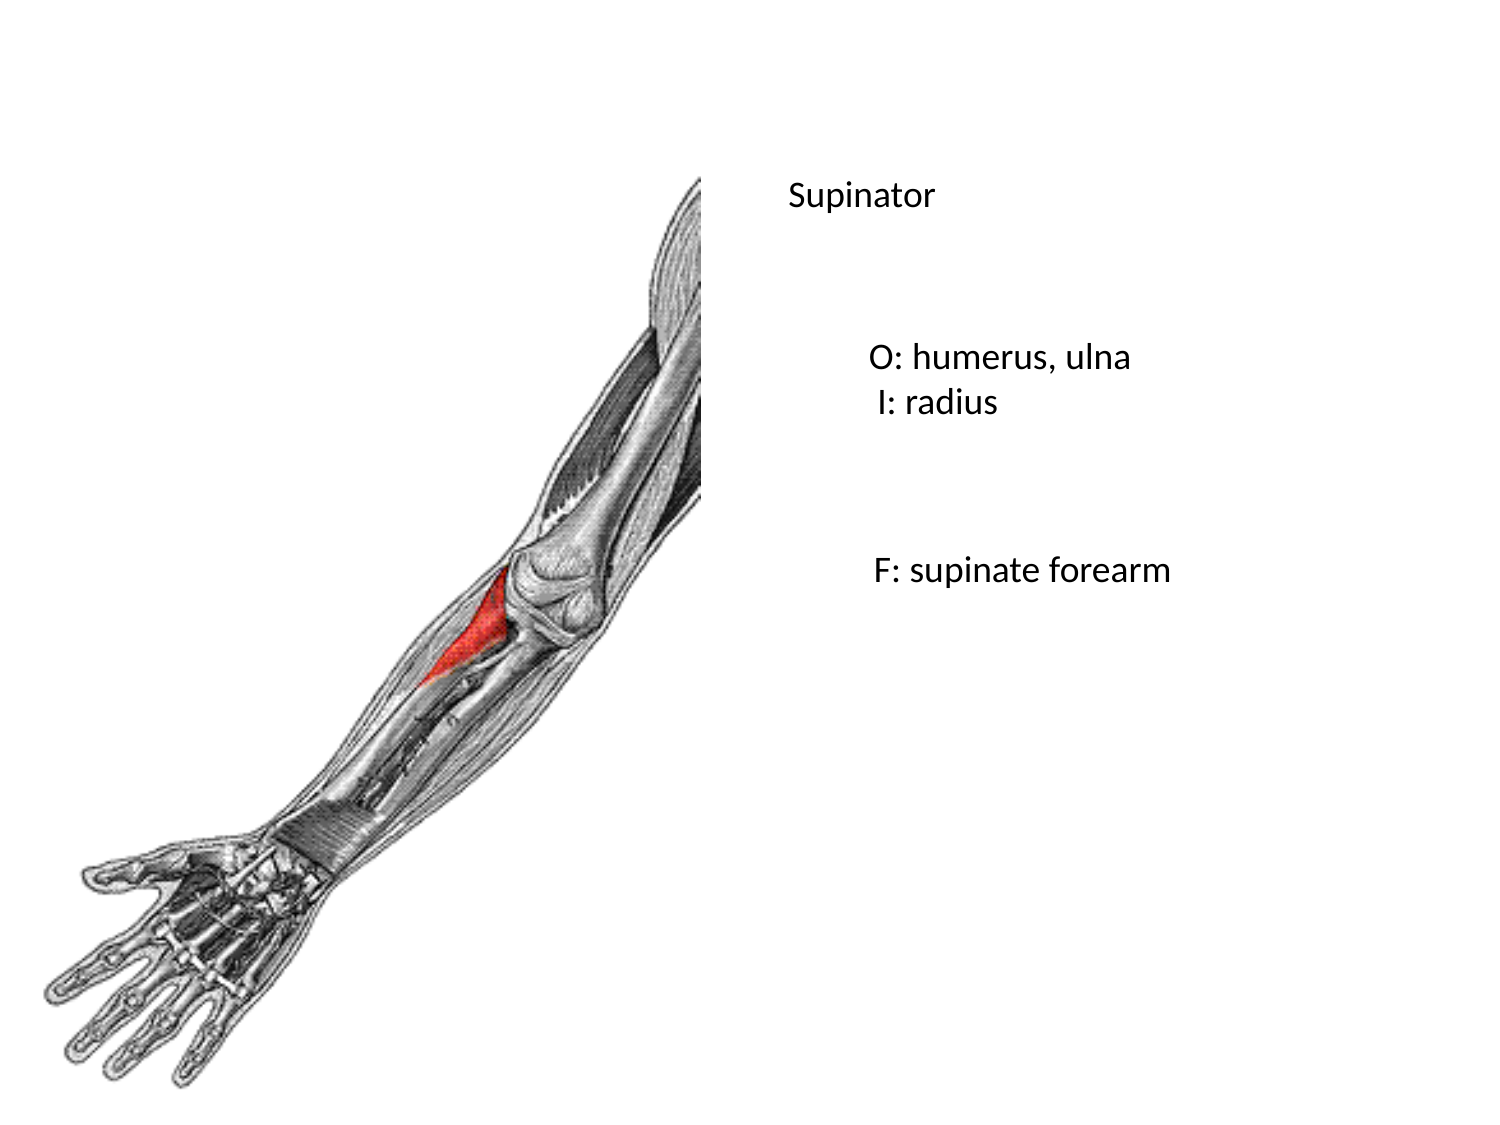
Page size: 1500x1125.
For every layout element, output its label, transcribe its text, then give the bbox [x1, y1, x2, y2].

text_box F: supinate forearm [859, 537, 1187, 598]
picture [37, 0, 701, 1125]
text_box O: humerus, ulna I: radius [854, 324, 1147, 430]
text_box Supinator [773, 162, 951, 223]
